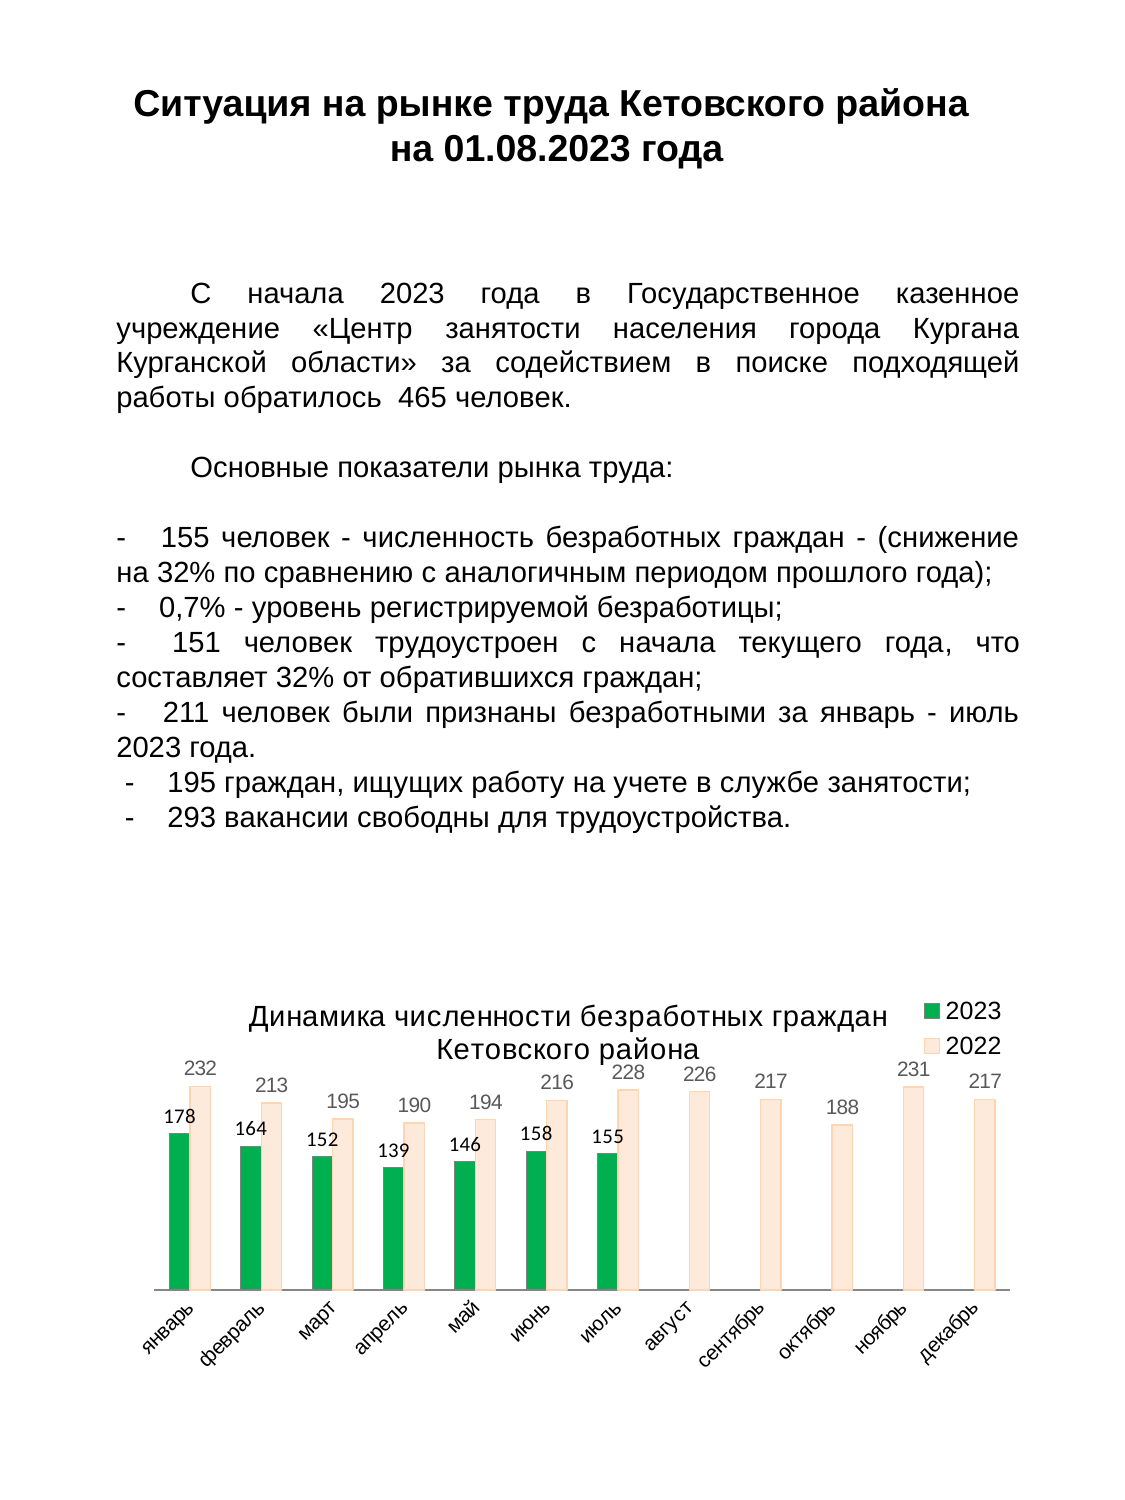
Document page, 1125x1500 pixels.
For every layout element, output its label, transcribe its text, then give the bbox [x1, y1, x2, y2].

text_box С начала 2023 года в Государственное казенное учреждение «Центр занятости населения города Кургана Курганской области» за содействием в поиске подходящей работы обратилось 465 человек. Основные показатели рынка труда: - 155 человек - численность безработных граждан - (снижение на 32% по сравнению с аналогичным периодом прошлого года); - 0,7% - уровень регистрируемой безработицы; - 151 человек трудоустроен с начала текущего года, что составляет 32% от обратившихся граждан; - 211 человек были признаны безработными за январь - июль 2023 года. - 195 граждан, ищущих работу на учете в службе занятости; - 293 вакансии свободны для трудоустройства. [101, 266, 1035, 876]
chart [101, 974, 1036, 1406]
text_box Ситуация на рынке труда Кетовского района на 01.08.2023 года [78, 71, 1035, 176]
